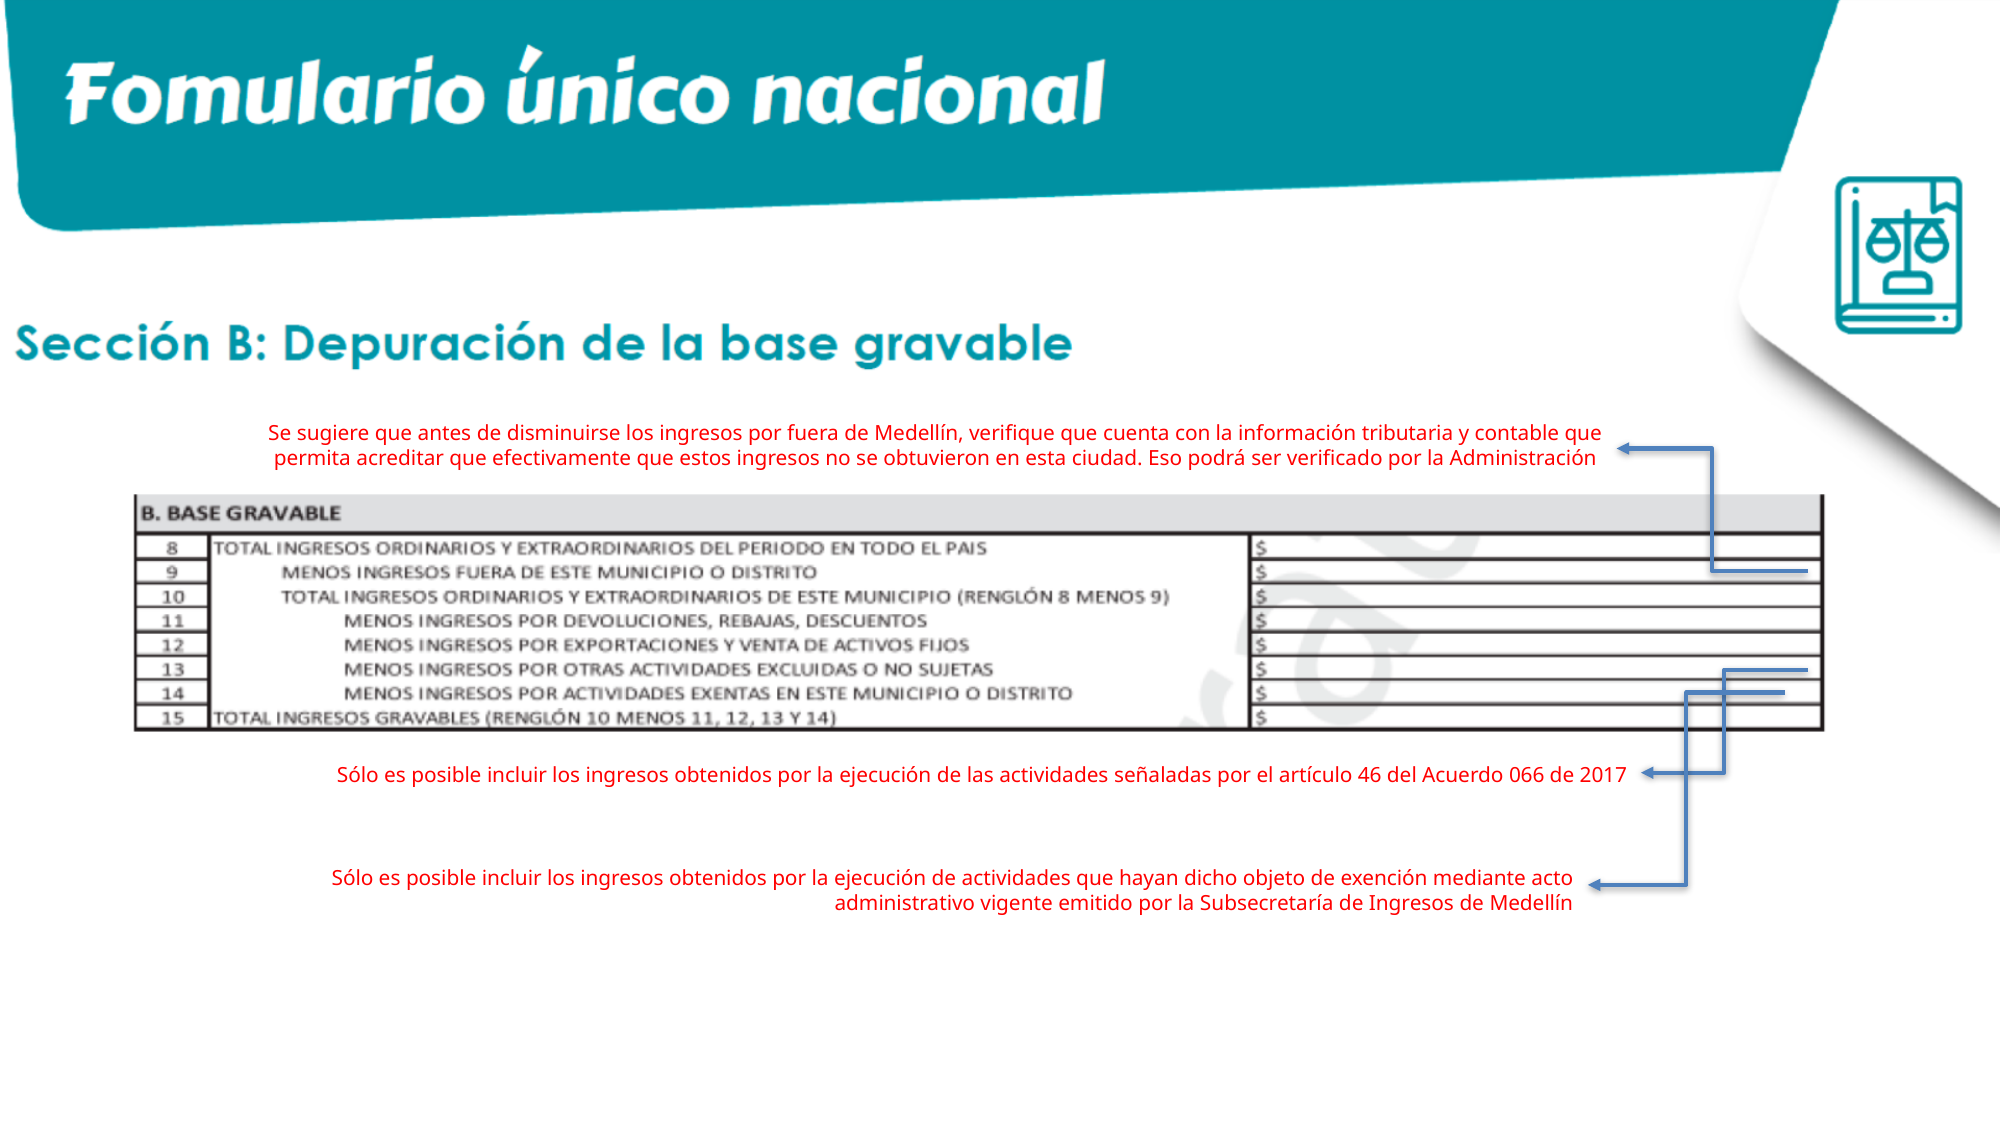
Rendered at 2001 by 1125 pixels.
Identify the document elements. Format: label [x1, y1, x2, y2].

text_box [1587, 692, 1786, 885]
list [0, 0, 2000, 1125]
text_box [1616, 448, 1808, 572]
text_box [1640, 669, 1808, 773]
